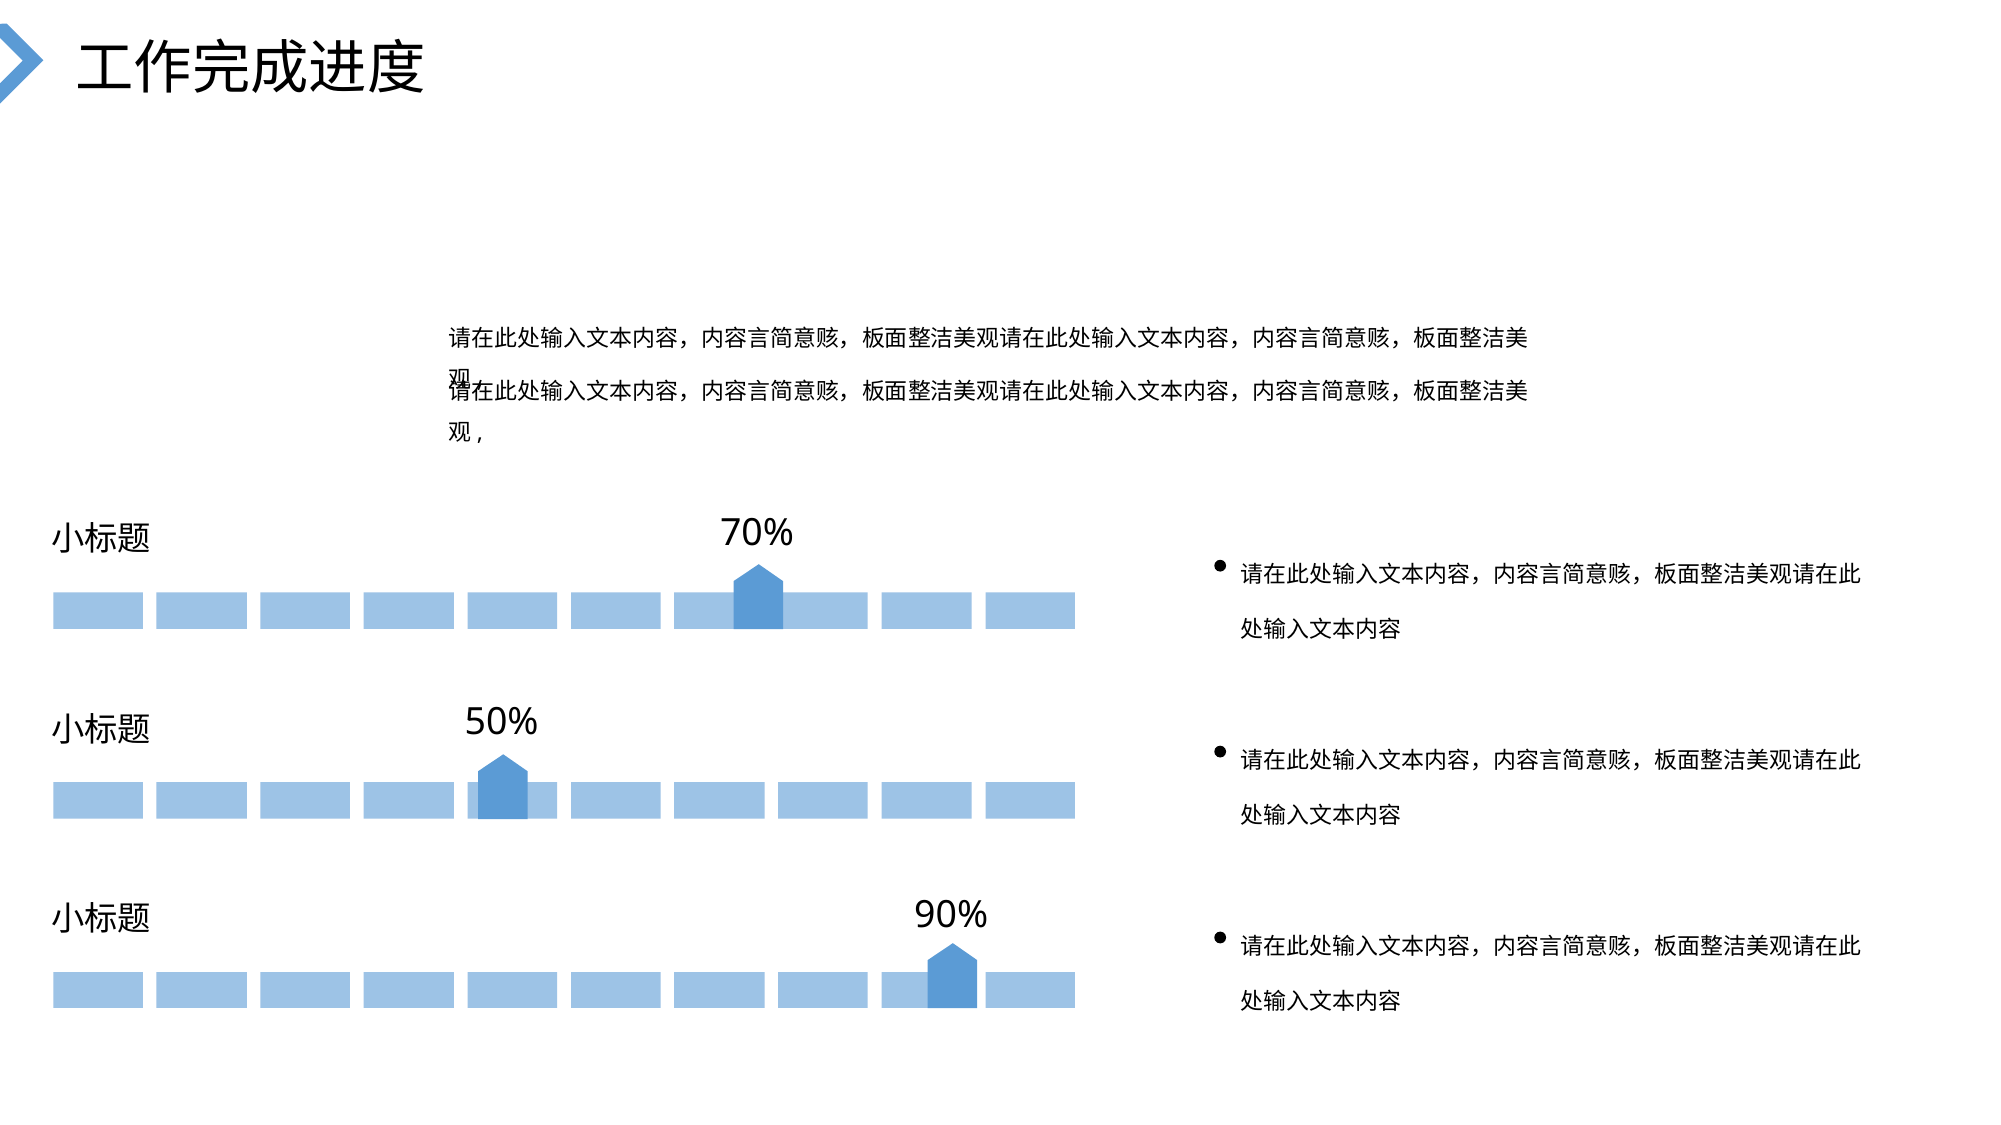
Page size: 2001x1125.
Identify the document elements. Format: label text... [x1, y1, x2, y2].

text_box [778, 971, 782, 1009]
text_box [616, 592, 624, 629]
text_box [196, 592, 258, 629]
text_box [326, 781, 367, 819]
text_box [463, 781, 503, 819]
text_box [528, 781, 558, 819]
text_box [143, 971, 224, 1009]
text_box [881, 592, 972, 629]
text_box [691, 971, 770, 1009]
text_box [778, 781, 868, 819]
text_box [680, 971, 691, 1009]
text_box 50% [449, 689, 556, 750]
text_box [927, 943, 978, 1009]
text_box 小标题 [36, 509, 177, 565]
text_box [98, 781, 139, 819]
text_box [985, 592, 1076, 629]
text_box [116, 592, 124, 629]
text_box [339, 592, 401, 629]
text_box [1214, 896, 1884, 1023]
text_box [481, 592, 545, 629]
text_box [139, 781, 143, 819]
text_box 70% [705, 500, 812, 561]
text_box [571, 781, 661, 819]
text_box 小标题 [36, 889, 177, 944]
text_box [53, 592, 116, 629]
text_box [497, 971, 508, 1009]
text_box [985, 781, 1076, 819]
text_box [473, 592, 481, 629]
text_box [873, 971, 953, 1009]
text_box [281, 781, 321, 819]
text_box [881, 781, 972, 819]
text_box [93, 781, 98, 819]
text_box [133, 971, 143, 1009]
text_box [417, 971, 497, 1009]
text_box [553, 592, 616, 629]
text_box [372, 781, 412, 819]
text_box [478, 754, 528, 820]
text_box [235, 781, 275, 819]
text_box [412, 781, 417, 819]
text_box [275, 781, 281, 819]
text_box [326, 971, 406, 1009]
text_box [508, 971, 588, 1009]
text_box [144, 781, 184, 819]
text_box [862, 971, 868, 1009]
text_box [406, 971, 417, 1009]
text_box [260, 592, 267, 629]
text_box [124, 592, 187, 629]
text_box [782, 971, 862, 1009]
text_box 小标题 [36, 700, 177, 756]
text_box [1214, 710, 1884, 838]
text_box [410, 592, 473, 629]
text_box 工作完成进度 [61, 23, 492, 108]
text_box [367, 781, 372, 819]
text_box [588, 971, 599, 1009]
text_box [1214, 524, 1884, 652]
text_box [784, 592, 868, 629]
text_box [235, 971, 315, 1009]
text_box [267, 592, 330, 629]
text_box [401, 592, 410, 629]
text_box [53, 781, 93, 819]
text_box [53, 971, 133, 1009]
text_box [321, 781, 326, 819]
text_box [674, 781, 765, 819]
text_box [189, 781, 230, 819]
text_box [187, 592, 196, 629]
text_box [733, 564, 784, 630]
text_box [330, 592, 339, 629]
text_box [417, 781, 458, 819]
text_box [184, 781, 189, 819]
text_box [224, 971, 235, 1009]
text_box [545, 592, 553, 629]
text_box [599, 971, 680, 1009]
text_box 请在此处输入文本内容，内容言简意赅，板面整洁美观请在此处输入文本内容，内容言简意赅，板面整洁美观, [433, 355, 1567, 453]
text_box [624, 592, 687, 629]
text_box 请在此处输入文本内容，内容言简意赅，板面整洁美观请在此处输入文本内容，内容言简意赅，板面整洁美观, [433, 302, 1567, 355]
text_box 90% [899, 882, 1006, 943]
text_box [315, 971, 326, 1009]
text_box [687, 592, 696, 629]
text_box [696, 592, 759, 629]
text_box [985, 971, 1076, 1009]
text_box [230, 781, 235, 819]
